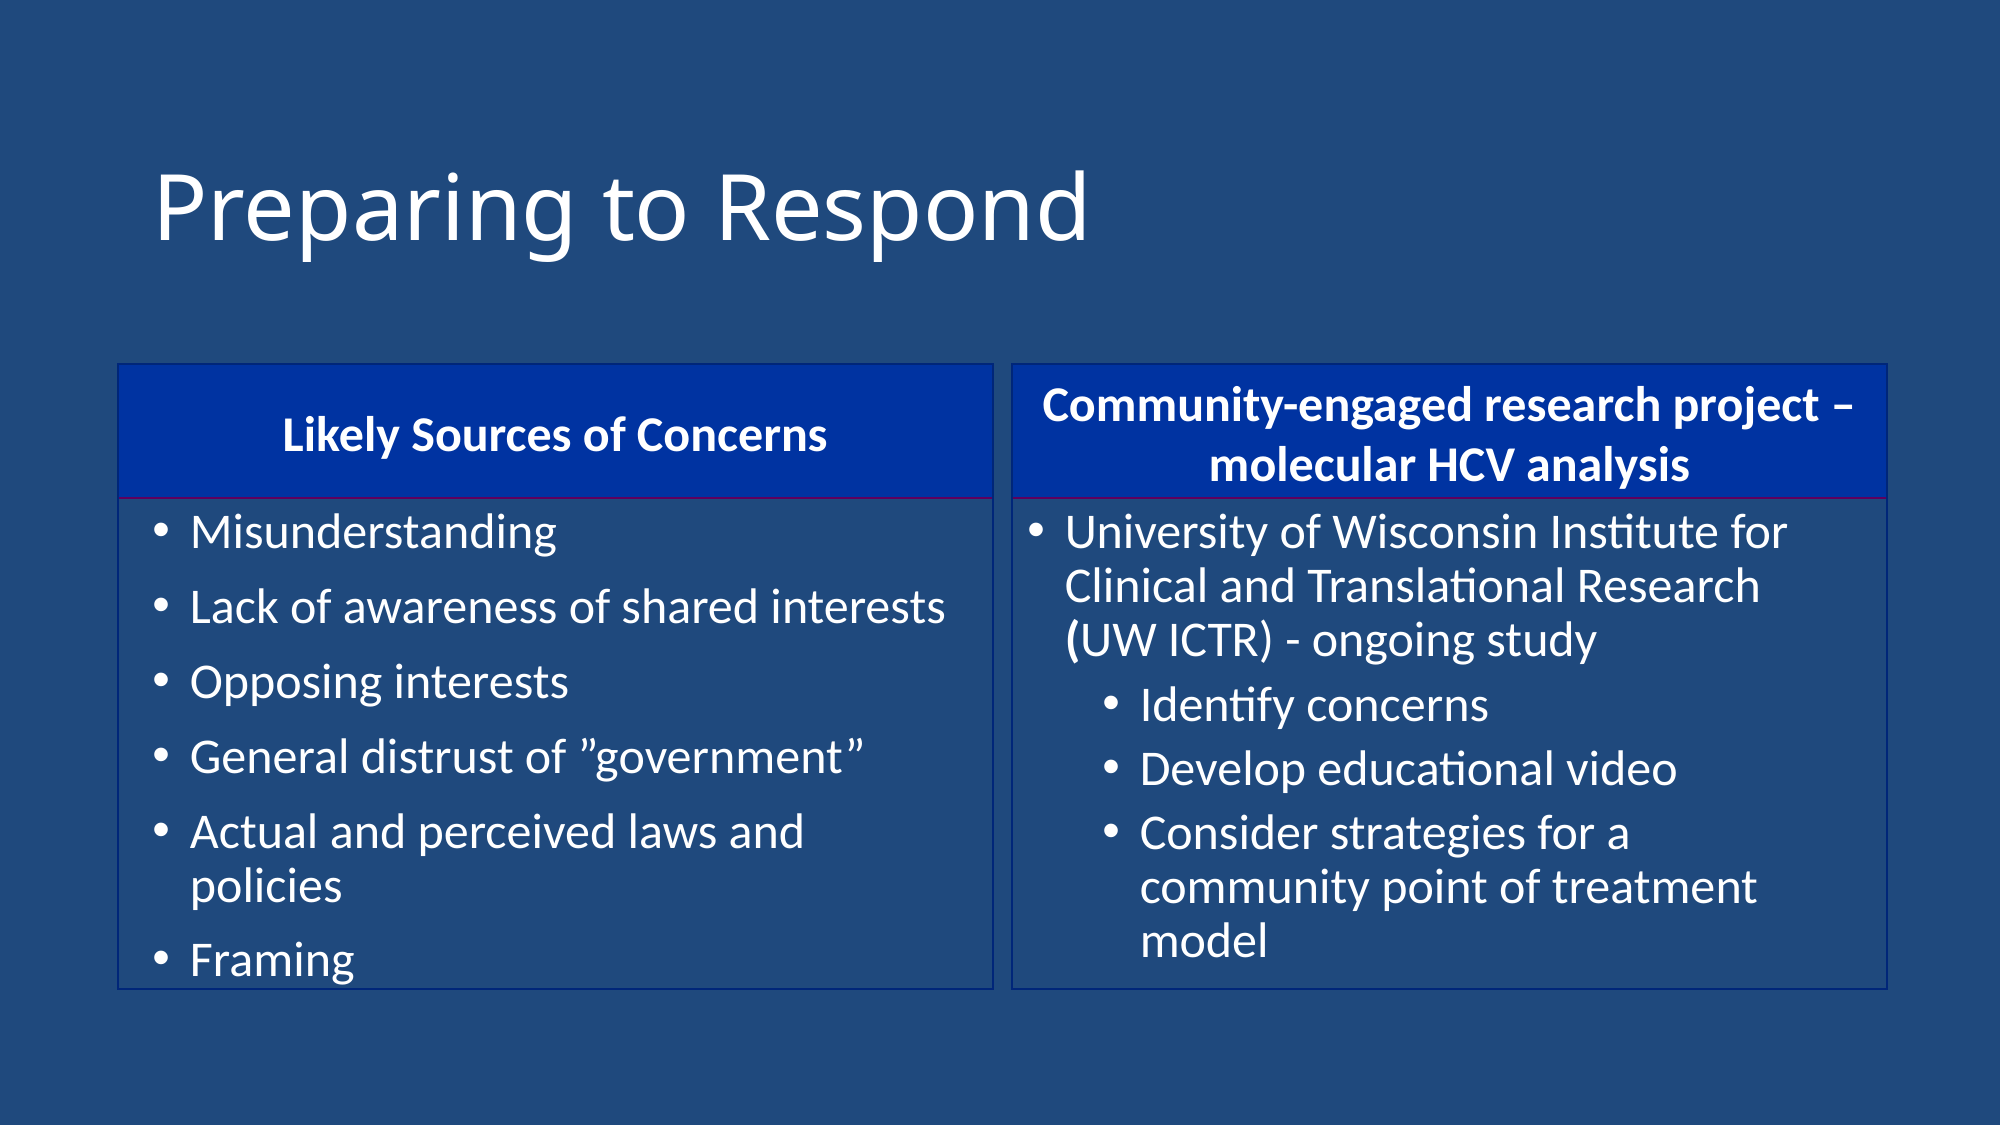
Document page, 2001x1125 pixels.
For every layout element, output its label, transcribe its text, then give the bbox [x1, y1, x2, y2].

list University of Wisconsin Institute for Clinical and Translational Research (UW ICTR) - ongoing study Identify concerns Develop educational video Consider strategies for a community point of treatment model [1012, 498, 1849, 1006]
title Preparing to Respond [137, 101, 1863, 320]
text_box [117, 363, 994, 990]
text_box [1011, 363, 1888, 990]
list Misunderstanding Lack of awareness of shared interests Opposing interests General distrust of ”government” Actual and perceived laws and policies Framing [137, 498, 974, 1014]
